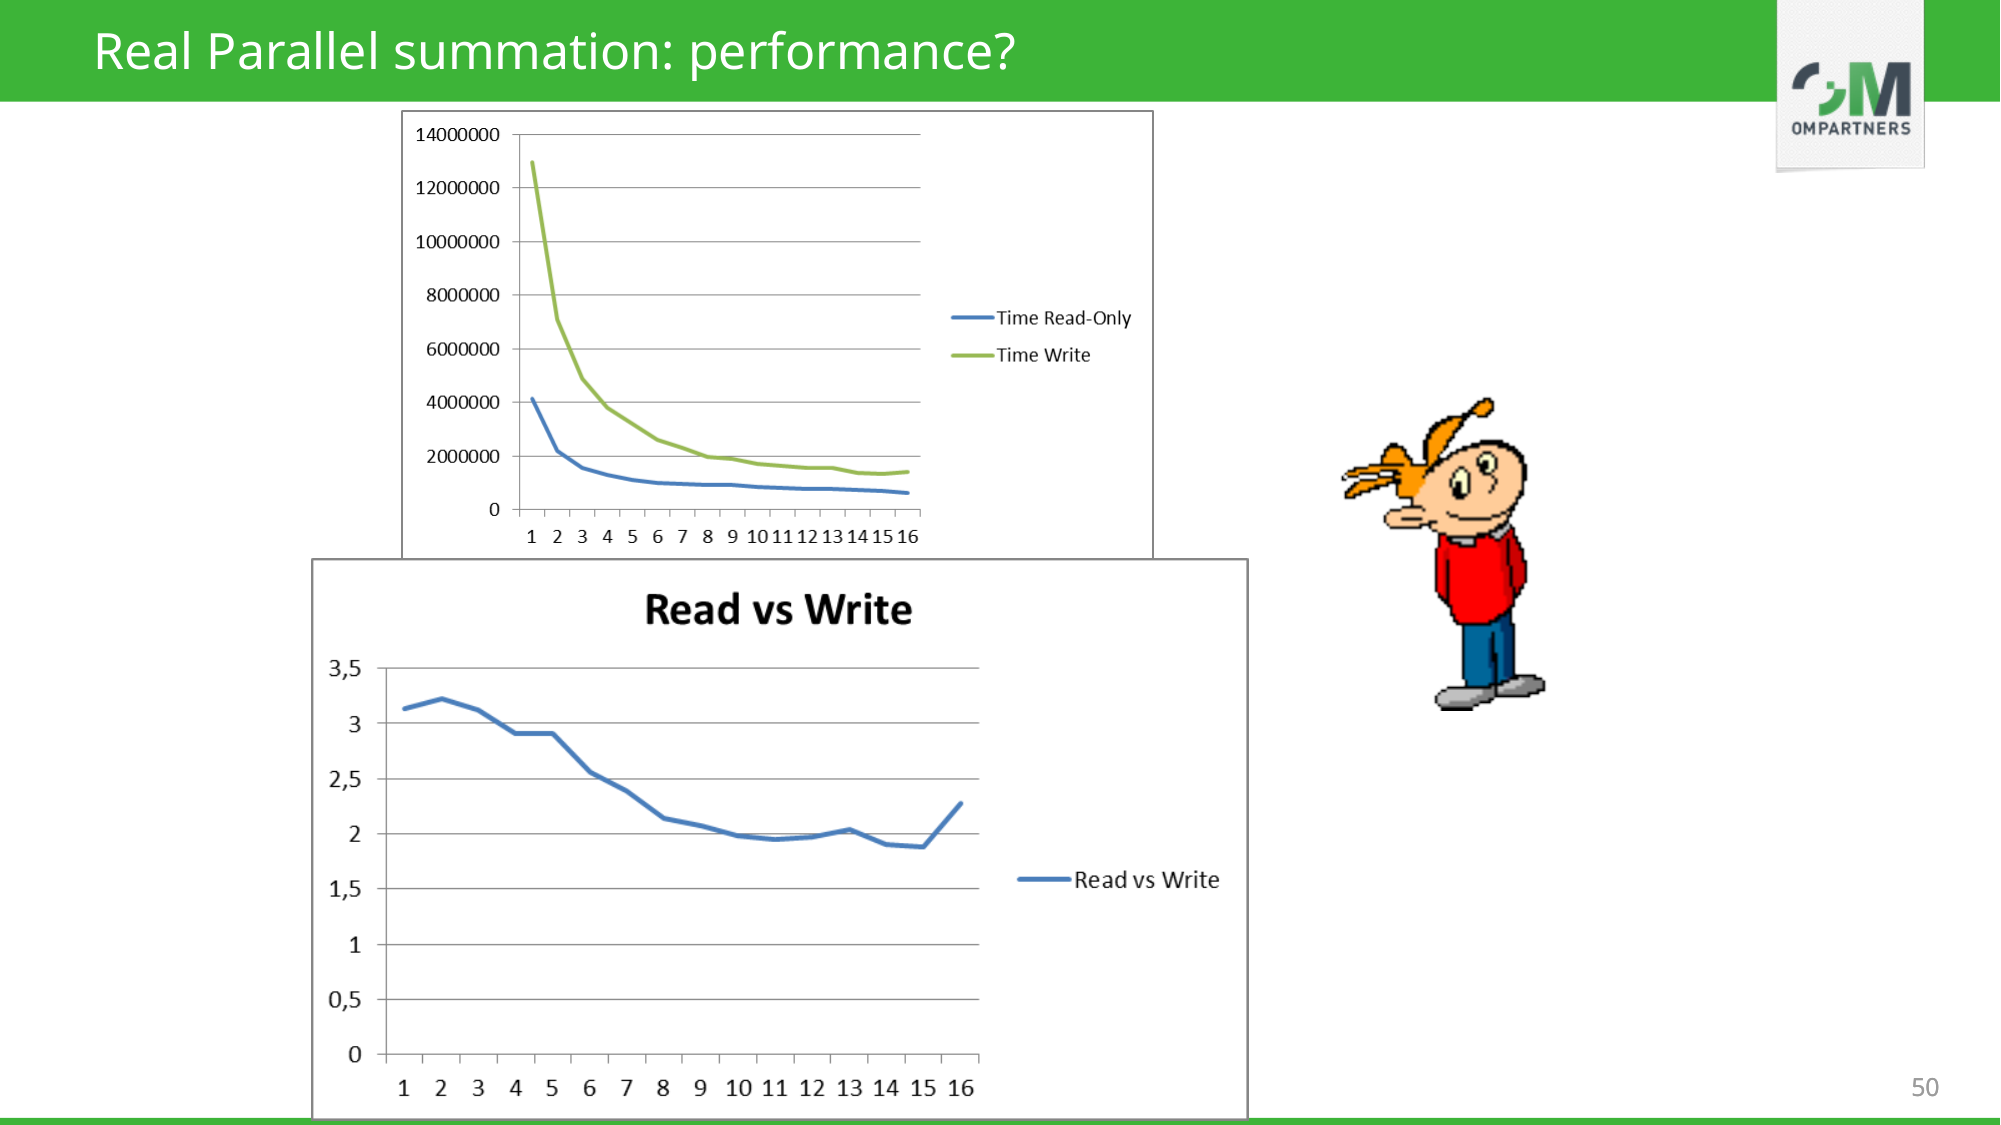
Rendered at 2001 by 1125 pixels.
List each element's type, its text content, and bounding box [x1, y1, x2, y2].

picture [1318, 332, 1638, 711]
picture [311, 110, 1249, 1122]
title Real Parallel summation: performance? [78, 11, 1914, 125]
picture [1773, 0, 1926, 173]
